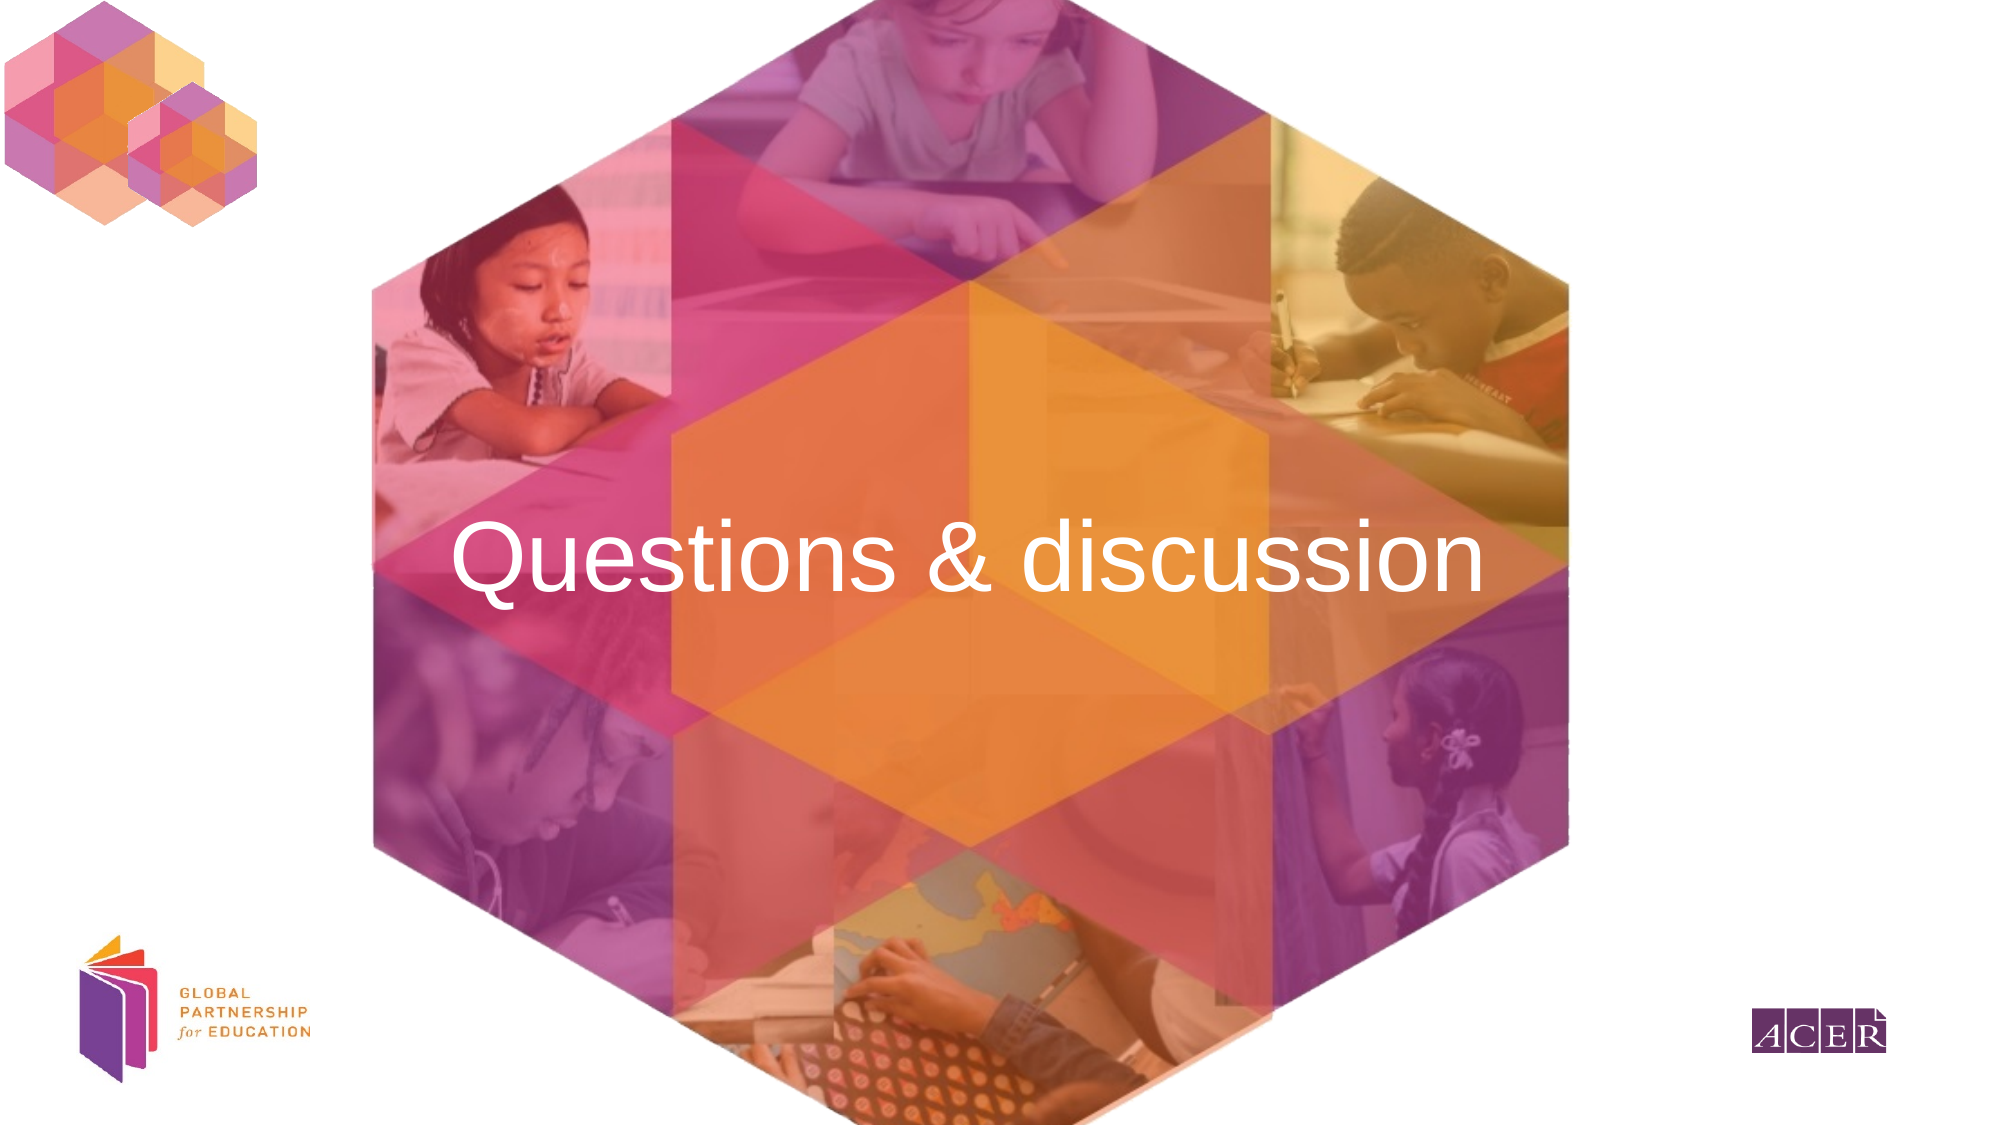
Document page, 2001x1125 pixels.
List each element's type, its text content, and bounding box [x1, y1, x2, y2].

picture [1752, 1008, 1887, 1053]
picture [0, 0, 1618, 1125]
title Questions & discussion [359, 229, 1578, 621]
